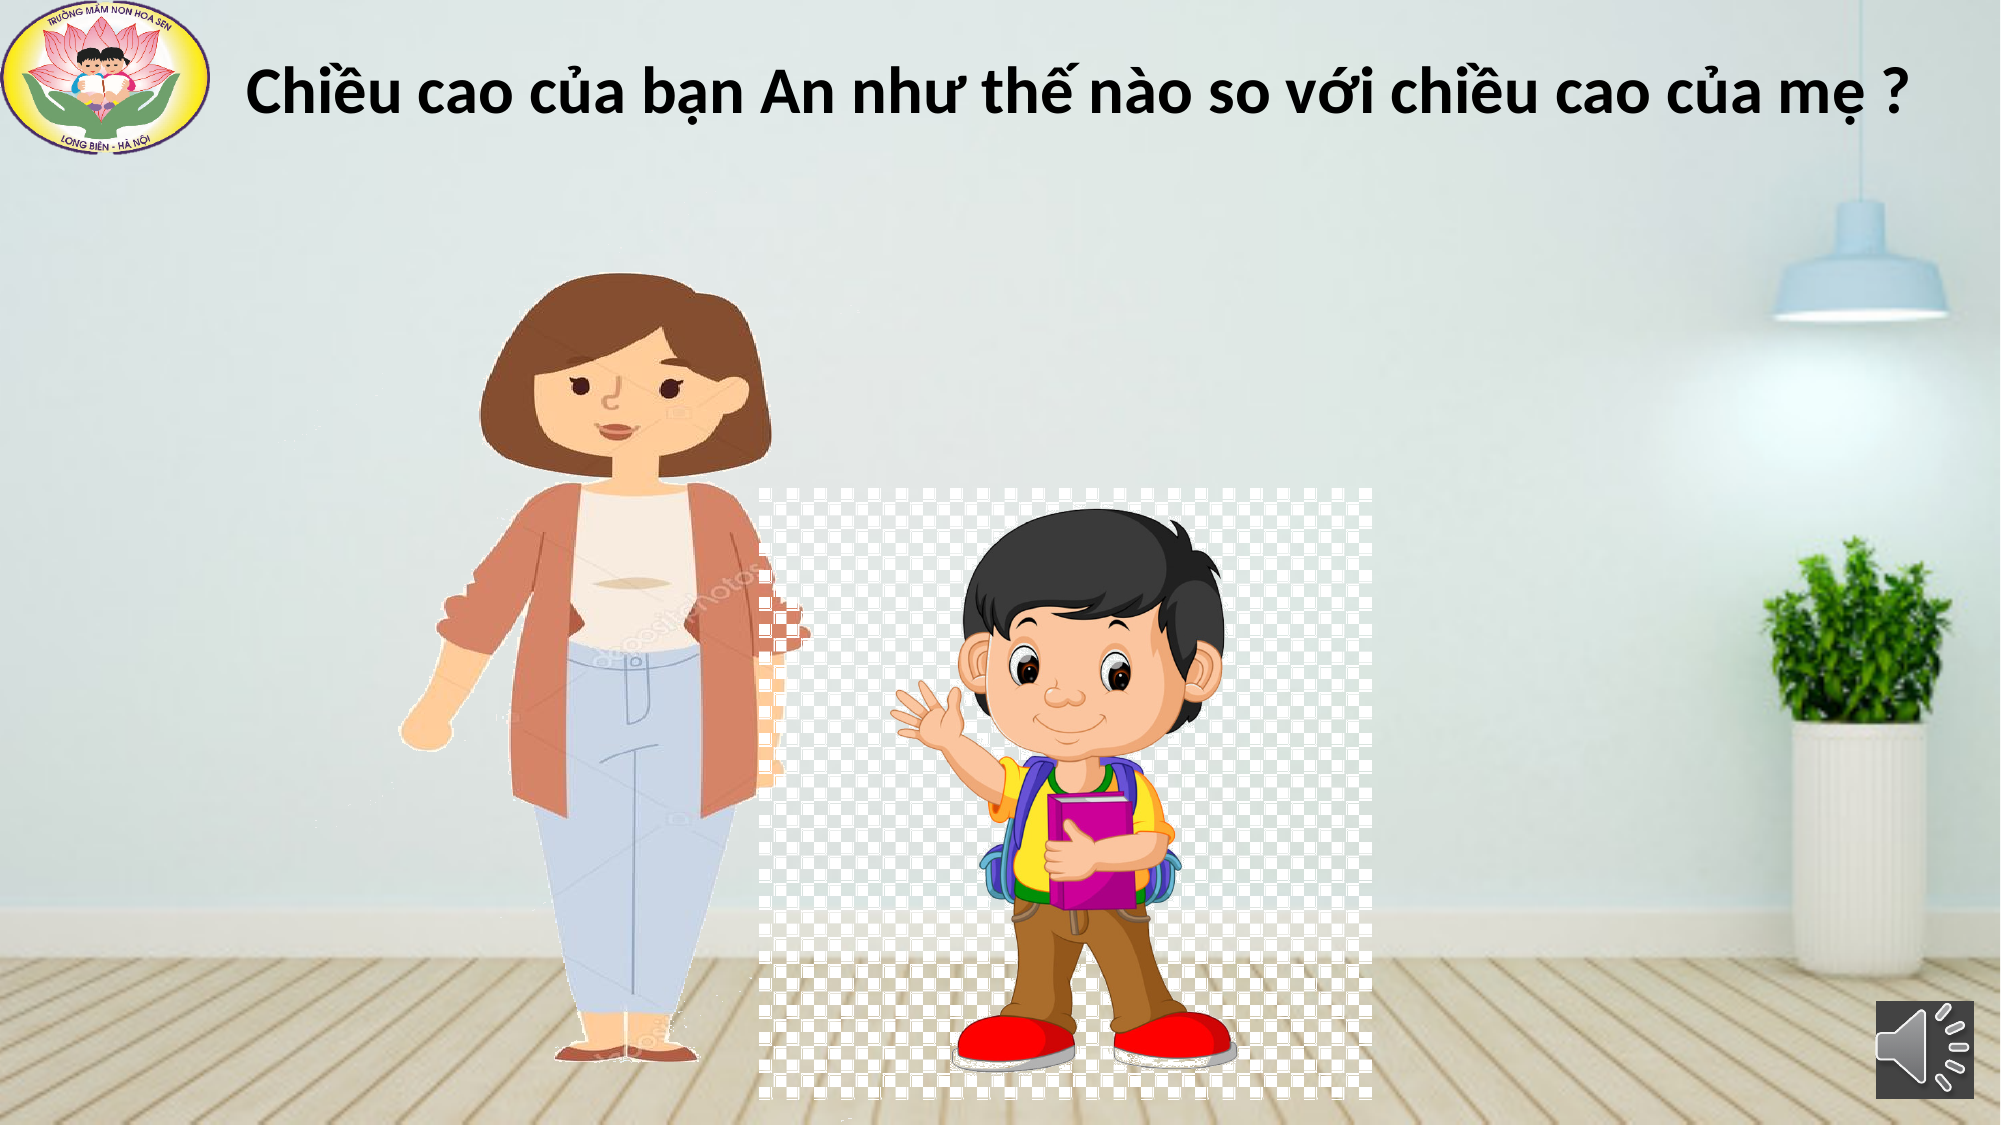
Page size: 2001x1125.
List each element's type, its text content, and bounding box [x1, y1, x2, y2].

picture [0, 0, 2001, 1125]
text_box Chiều cao của bạn An như thế nào so với chiều cao của mẹ ? [231, 39, 1929, 134]
